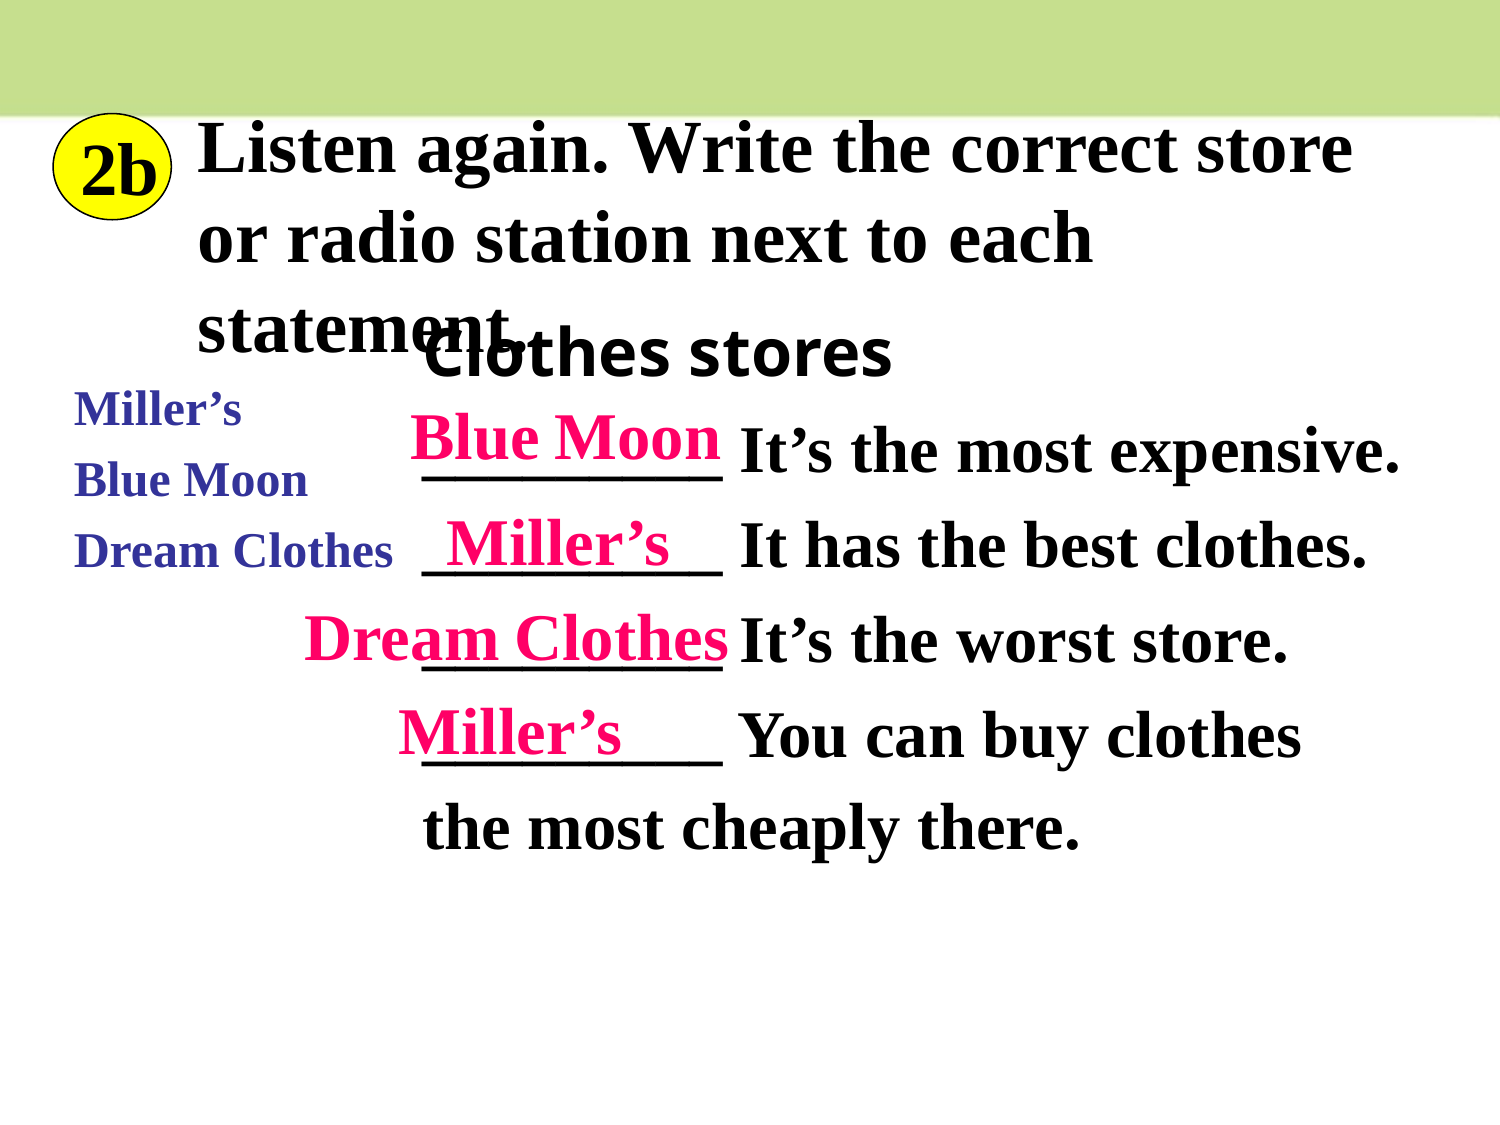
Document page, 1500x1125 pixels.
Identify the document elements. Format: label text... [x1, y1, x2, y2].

text_box Miller’s [383, 680, 703, 776]
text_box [52, 113, 175, 221]
text_box Dream Clothes [289, 586, 750, 681]
text_box Listen again. Write the correct store or radio station next to each statement. [183, 90, 1448, 375]
text_box Blue Moon [395, 385, 737, 480]
text_box Clothes stores _________ It’s the most expensive. _________ It has the best clothes. _________ It’s the worst store. _________ You can buy clothes the most cheaply there. [407, 290, 1424, 871]
picture [0, 0, 1500, 1125]
text_box Miller’s [431, 491, 687, 586]
text_box Miller’s Blue Moon Dream Clothes [41, 290, 407, 657]
